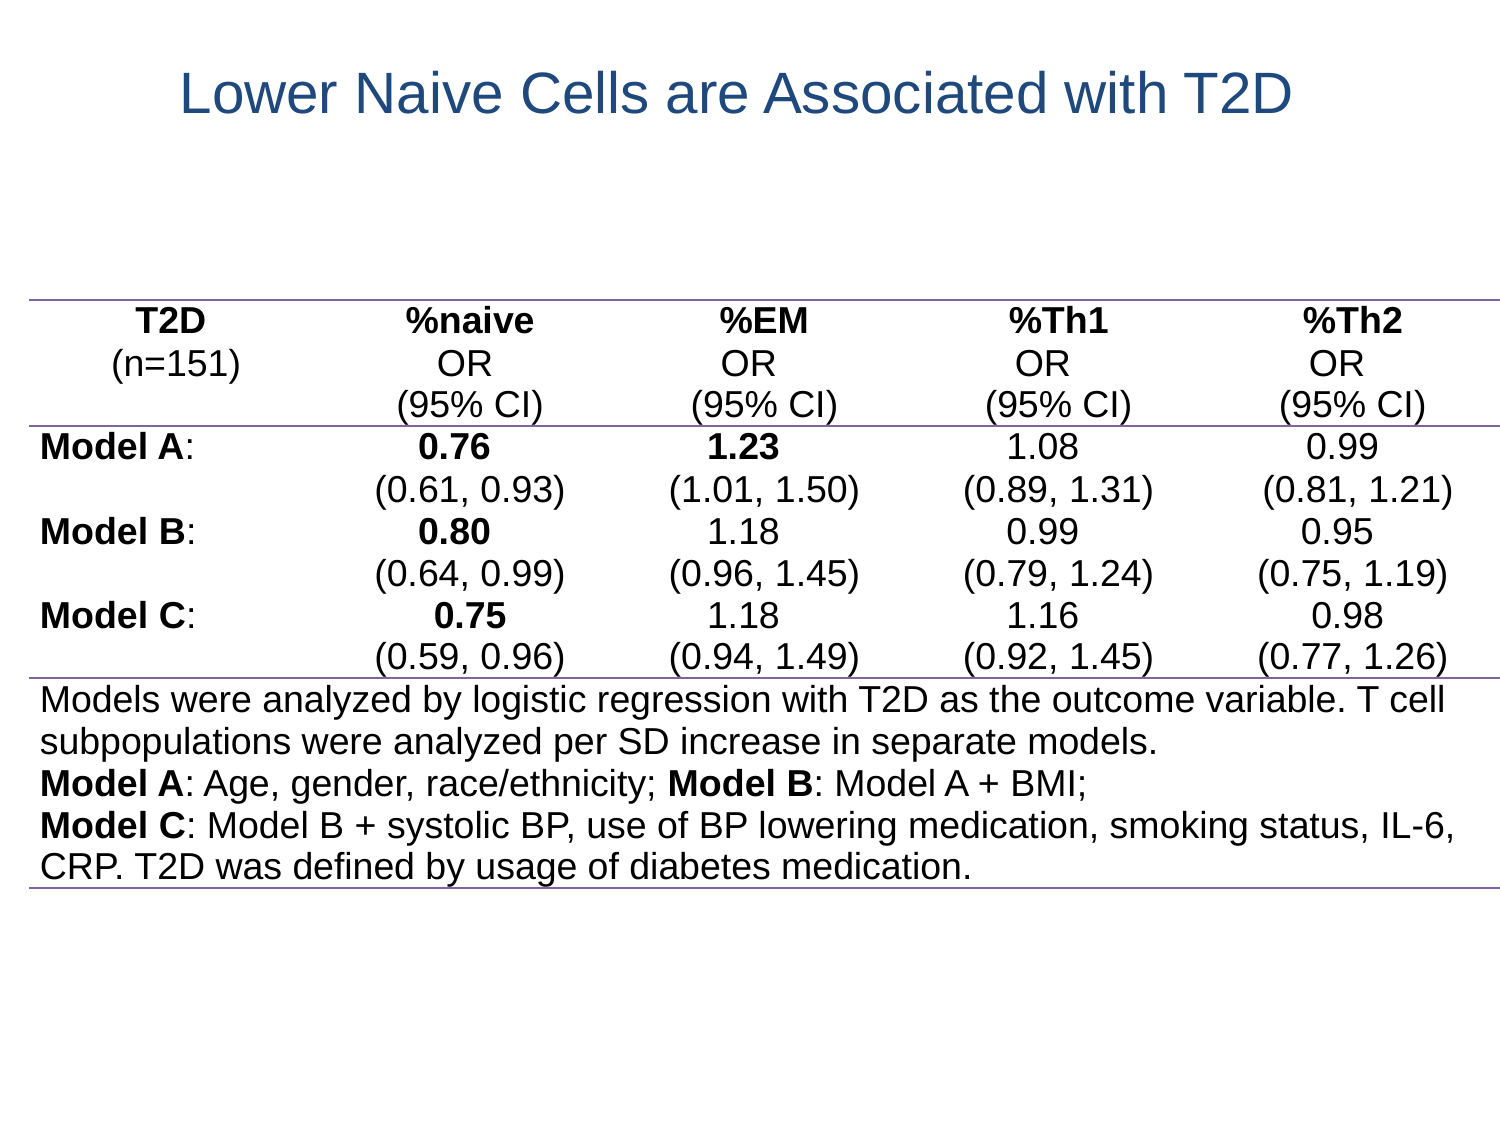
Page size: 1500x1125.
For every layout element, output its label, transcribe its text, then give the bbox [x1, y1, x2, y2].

table_cell 0.99 (0.79, 1.24) [912, 510, 1206, 594]
title Lower Naive Cells are Associated with T2D [0, 0, 1475, 188]
table_cell 1.08 (0.89, 1.31) [912, 427, 1206, 510]
table_header %EM OR (95% CI) [617, 301, 912, 425]
table_cell Model C: [29, 594, 323, 677]
table_header %naive OR (95% CI) [323, 301, 617, 425]
table_header T2D (n=151) [29, 301, 323, 425]
table_cell 1.16 (0.92, 1.45) [912, 594, 1206, 677]
table_cell 1.23 (1.01, 1.50) [617, 427, 912, 510]
table_cell Model A: [29, 427, 323, 510]
table_cell Models were analyzed by logistic regression with T2D as the outcome variable. T cell subpopulations were analyzed per SD increase in separate models. Model A: Age, gender, race/ethnicity; Model B: Model A + BMI; Model C: Model B + systolic BP, use of BP lowering medication, smoking status, IL-6, CRP. T2D was defined by usage of diabetes medication. [29, 679, 1500, 887]
table_cell 0.75 (0.59, 0.96) [323, 594, 617, 677]
table_cell 0.95 (0.75, 1.19) [1206, 510, 1500, 594]
table_header %Th1 OR (95% CI) [912, 301, 1206, 425]
table_cell 1.18 (0.94, 1.49) [617, 594, 912, 677]
table_cell 0.98 (0.77, 1.26) [1206, 594, 1500, 677]
table_cell 0.80 (0.64, 0.99) [323, 510, 617, 594]
table_cell 0.76 (0.61, 0.93) [323, 427, 617, 510]
table_cell Model B: [29, 510, 323, 594]
table_header %Th2 OR (95% CI) [1206, 301, 1500, 425]
table_cell 1.18 (0.96, 1.45) [617, 510, 912, 594]
table_cell 0.99 (0.81, 1.21) [1206, 427, 1500, 510]
